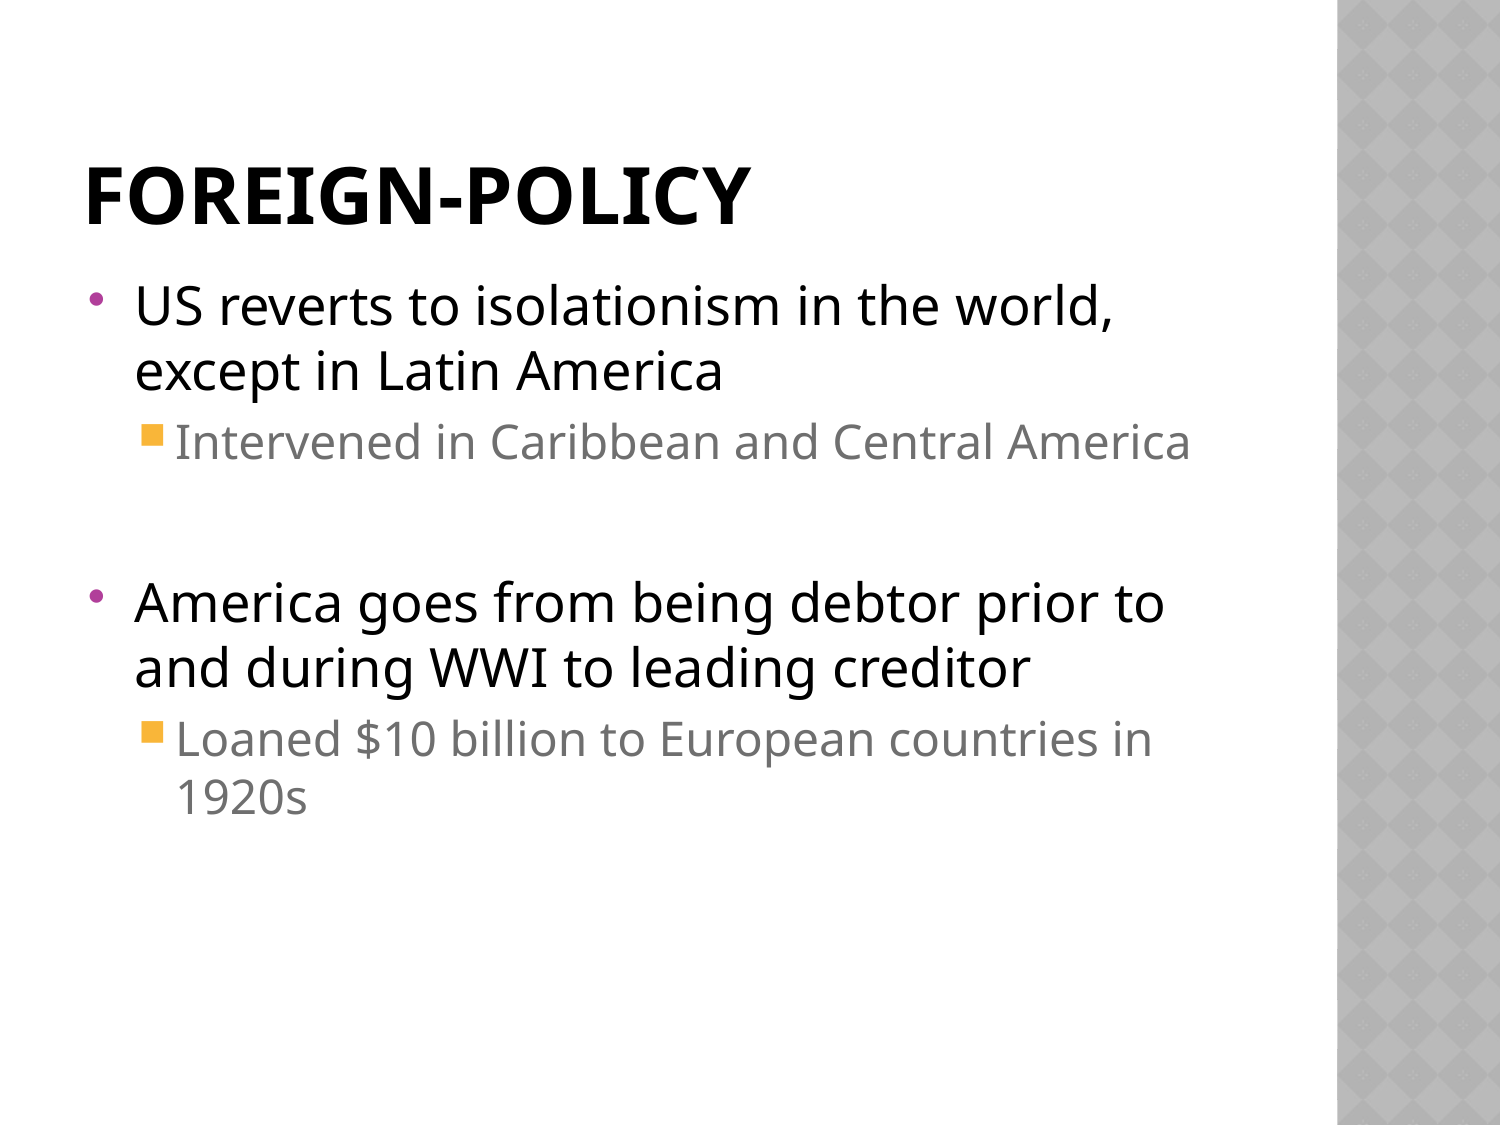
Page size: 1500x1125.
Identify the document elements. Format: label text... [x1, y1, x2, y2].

title Foreign-Policy [75, 52, 1263, 240]
list US reverts to isolationism in the world, except in Latin America Intervened in Caribbean and Central America America goes from being debtor prior to and during WWI to leading creditor Loaned $10 billion to European countries in 1920s [75, 264, 1263, 1059]
